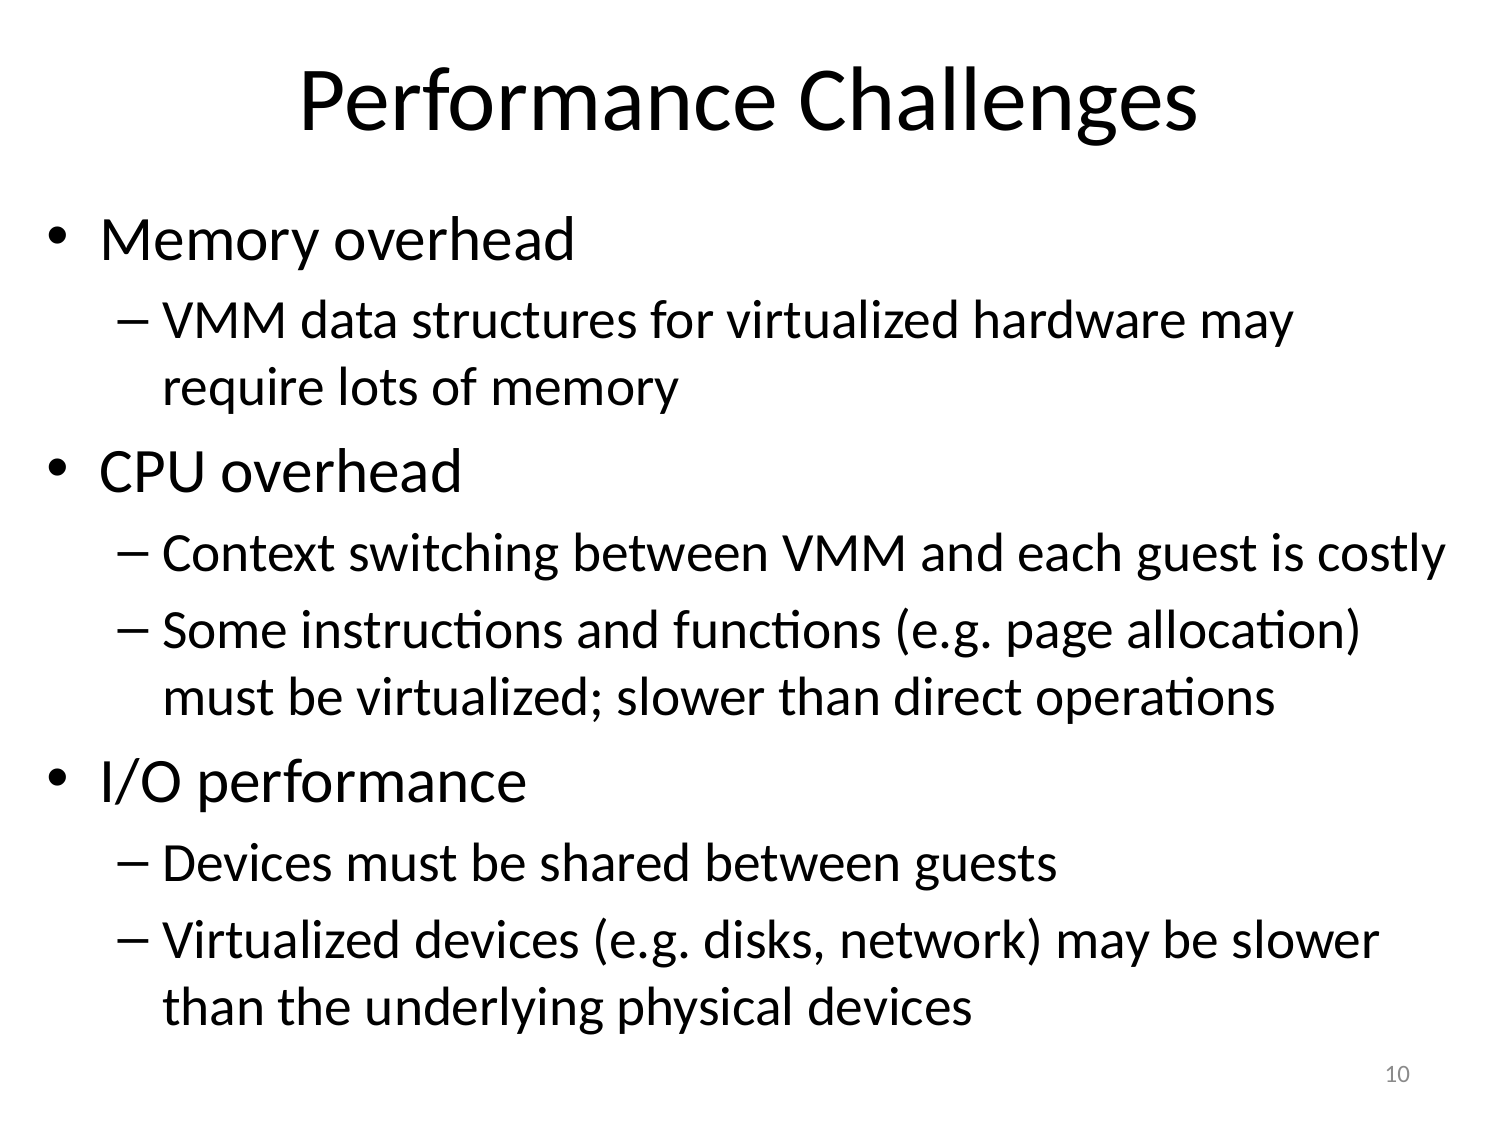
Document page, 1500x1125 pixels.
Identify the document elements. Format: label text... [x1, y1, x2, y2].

list Memory overhead VMM data structures for virtualized hardware may require lots of memory CPU overhead Context switching between VMM and each guest is costly Some instructions and functions (e.g. page allocation) must be virtualized; slower than direct operations I/O performance Devices must be shared between guests Virtualized devices (e.g. disks, network) may be slower than the underlying physical devices [31, 189, 1465, 1102]
title Performance Challenges [75, 0, 1425, 188]
slide_number 10 [1074, 1042, 1425, 1103]
